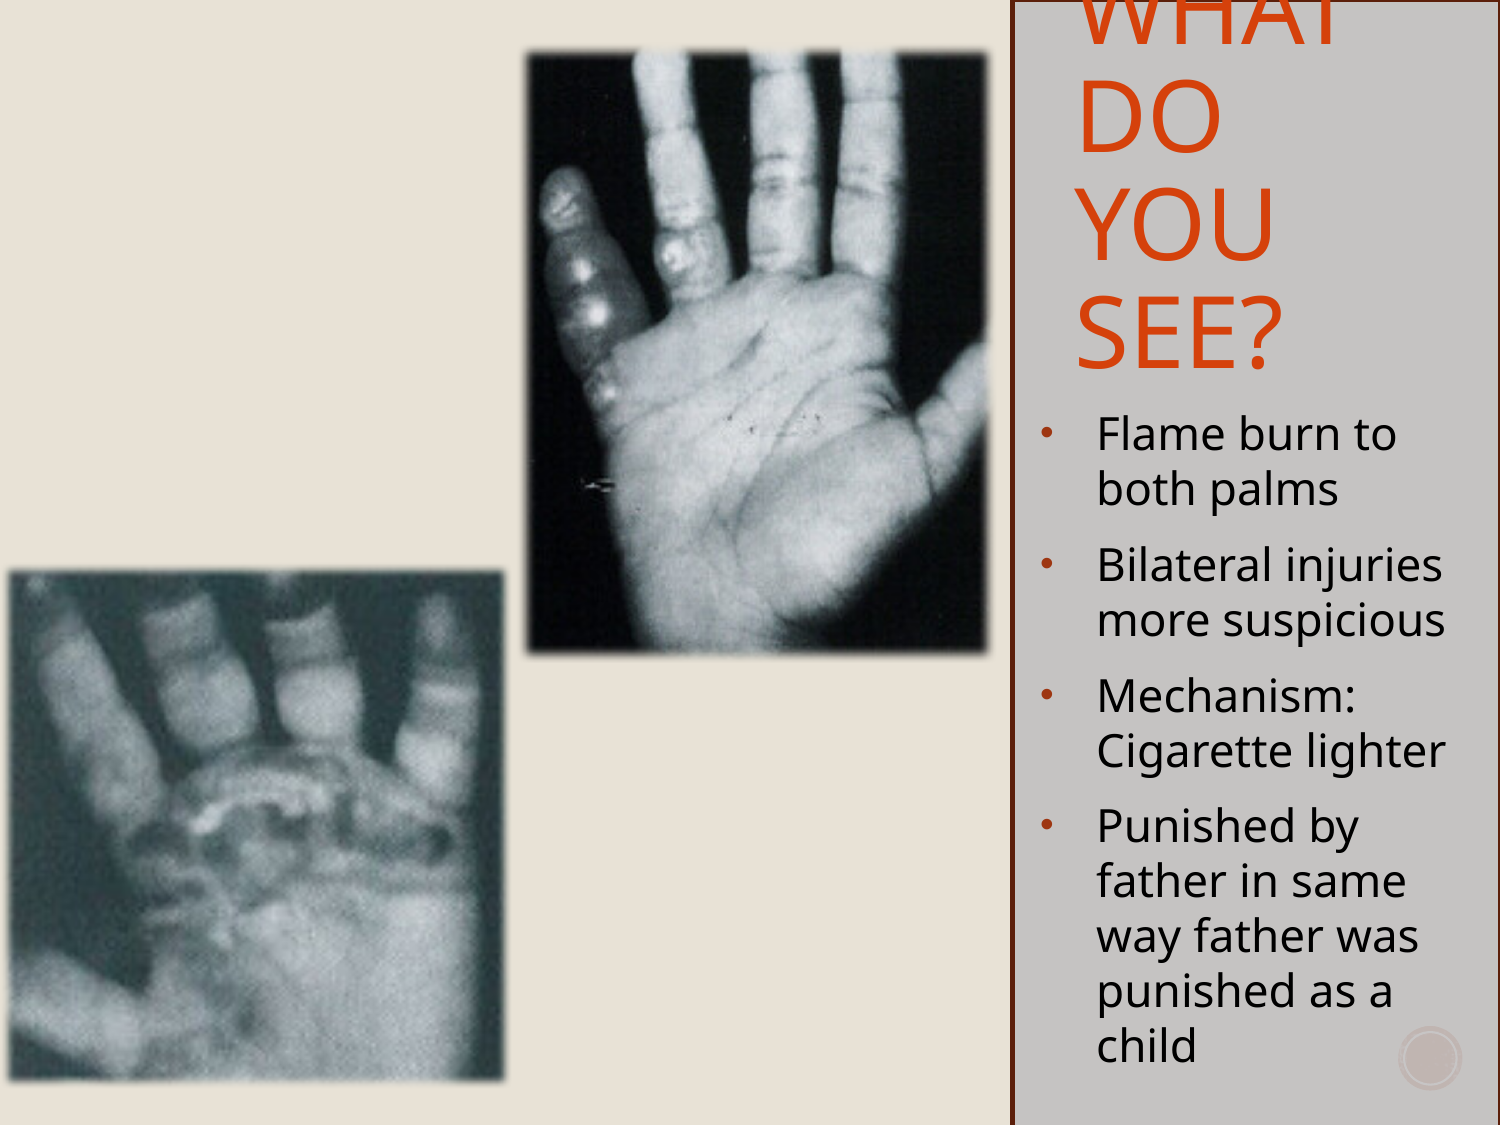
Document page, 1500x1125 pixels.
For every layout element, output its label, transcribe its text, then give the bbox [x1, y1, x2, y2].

picture [0, 561, 512, 1090]
title What Do You See? [1059, 149, 1454, 397]
list Flame burn to both palms Bilateral injuries more suspicious Mechanism: Cigarette lighter Punished by father in same way father was punished as a child [1025, 397, 1488, 1088]
text_box [1010, 0, 1500, 1125]
picture [516, 42, 998, 663]
